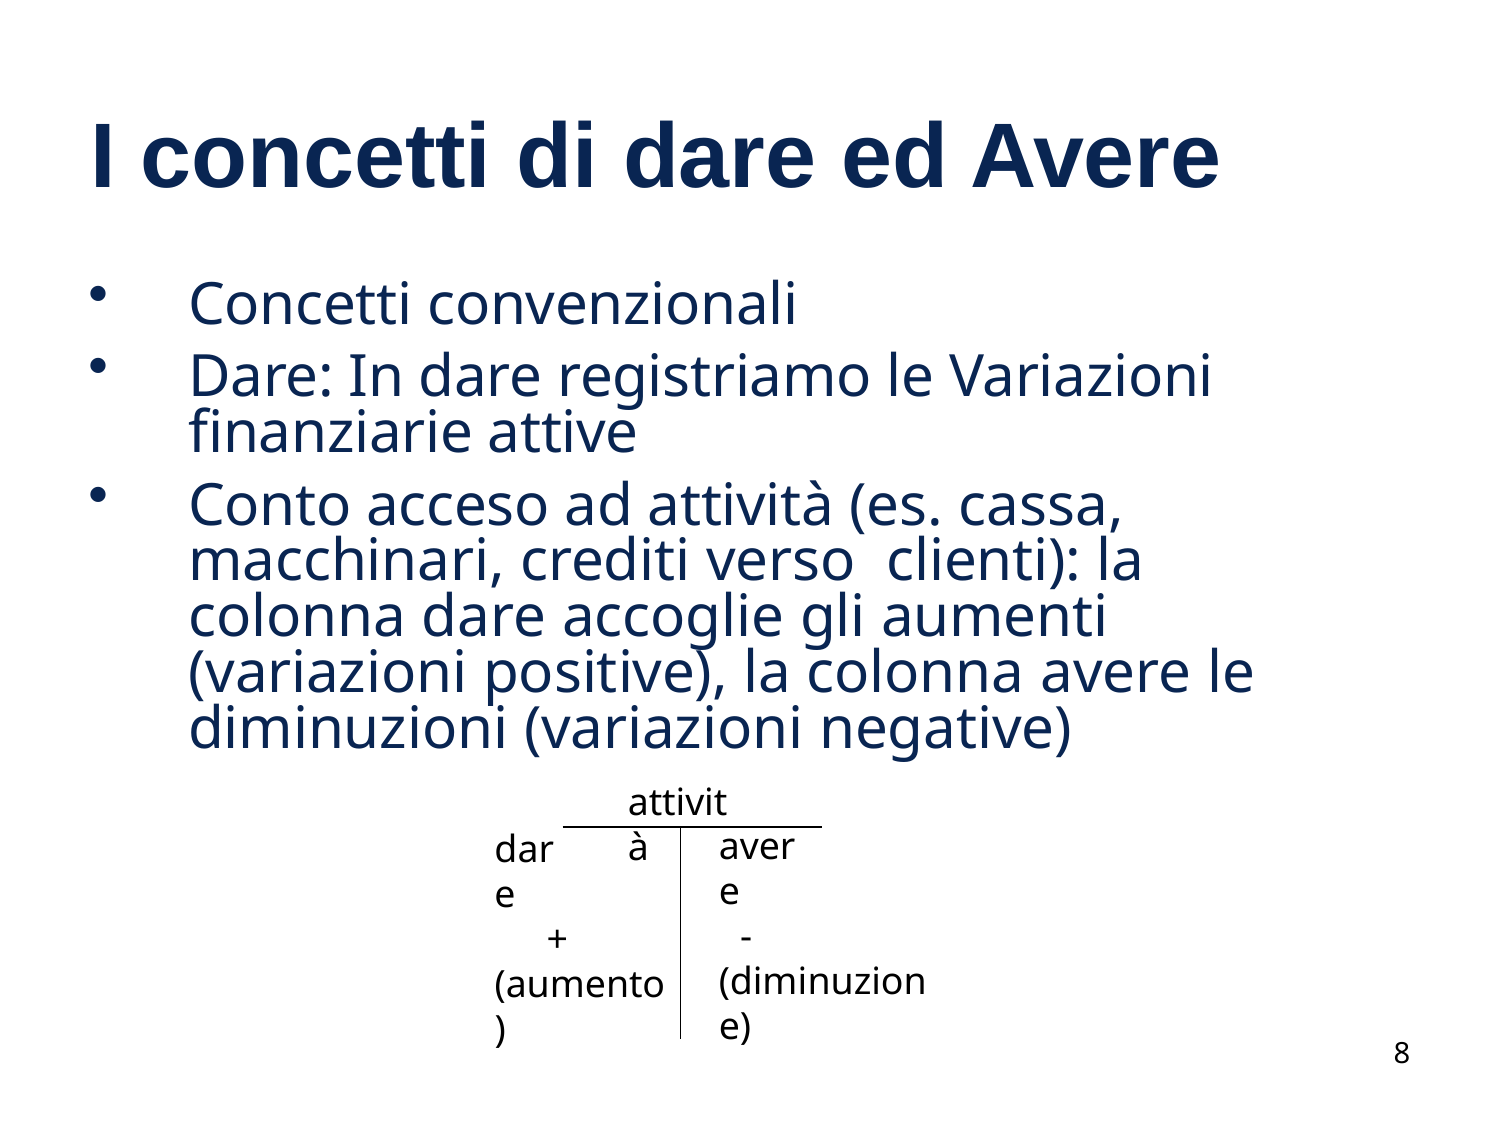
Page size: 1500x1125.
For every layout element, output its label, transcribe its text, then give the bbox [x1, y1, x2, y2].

text_box attività [625, 775, 739, 868]
text_box - [739, 909, 753, 954]
text_box avere [716, 819, 815, 912]
text_box Concetti convenzionali Dare: In dare registriamo le Variazioni finanziarie attive Conto acceso ad attività (es. cassa, macchinari, crediti verso clienti): la colonna dare accoglie gli aumenti (variazioni positive), la colonna avere le diminuzioni (variazioni negative) [86, 263, 1366, 761]
text_box + (aumento) [492, 912, 668, 1050]
text_box (diminuzione) [719, 954, 945, 1047]
slide_number 8 [1371, 1039, 1417, 1125]
title I concetti di dare ed Avere [87, 93, 1366, 263]
text_box dare [492, 822, 572, 912]
